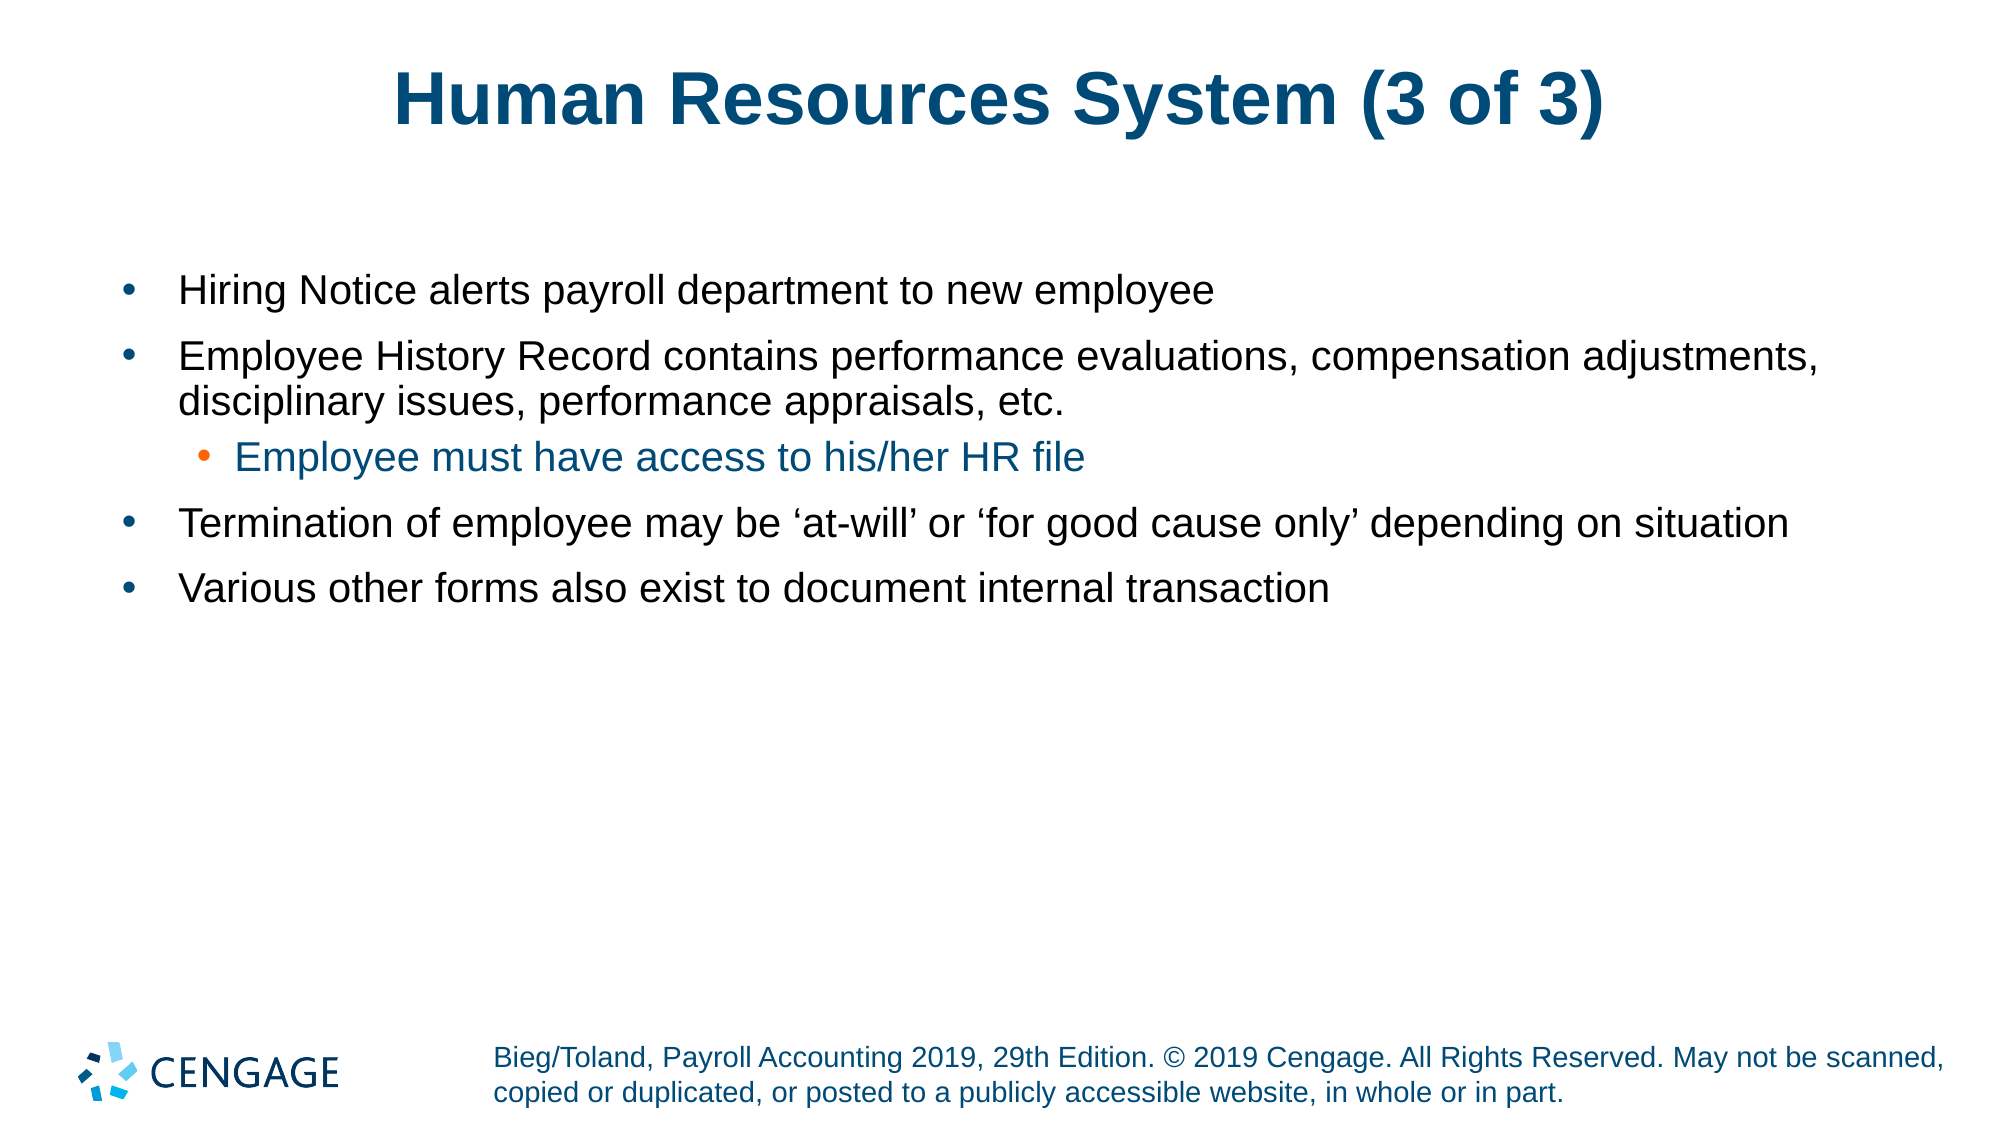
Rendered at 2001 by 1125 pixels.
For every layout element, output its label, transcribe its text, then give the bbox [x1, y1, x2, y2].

title Human Resources System (3 of 3) [137, 59, 1863, 171]
picture [78, 1042, 338, 1101]
list Hiring Notice alerts payroll department to new employee Employee History Record contains performance evaluations, compensation adjustments, disciplinary issues, performance appraisals, etc. Employee must have access to his/her HR file Termination of employee may be ‘at-will’ or ‘for good cause only’ depending on situation Various other forms also exist to document internal transaction [121, 268, 1880, 990]
